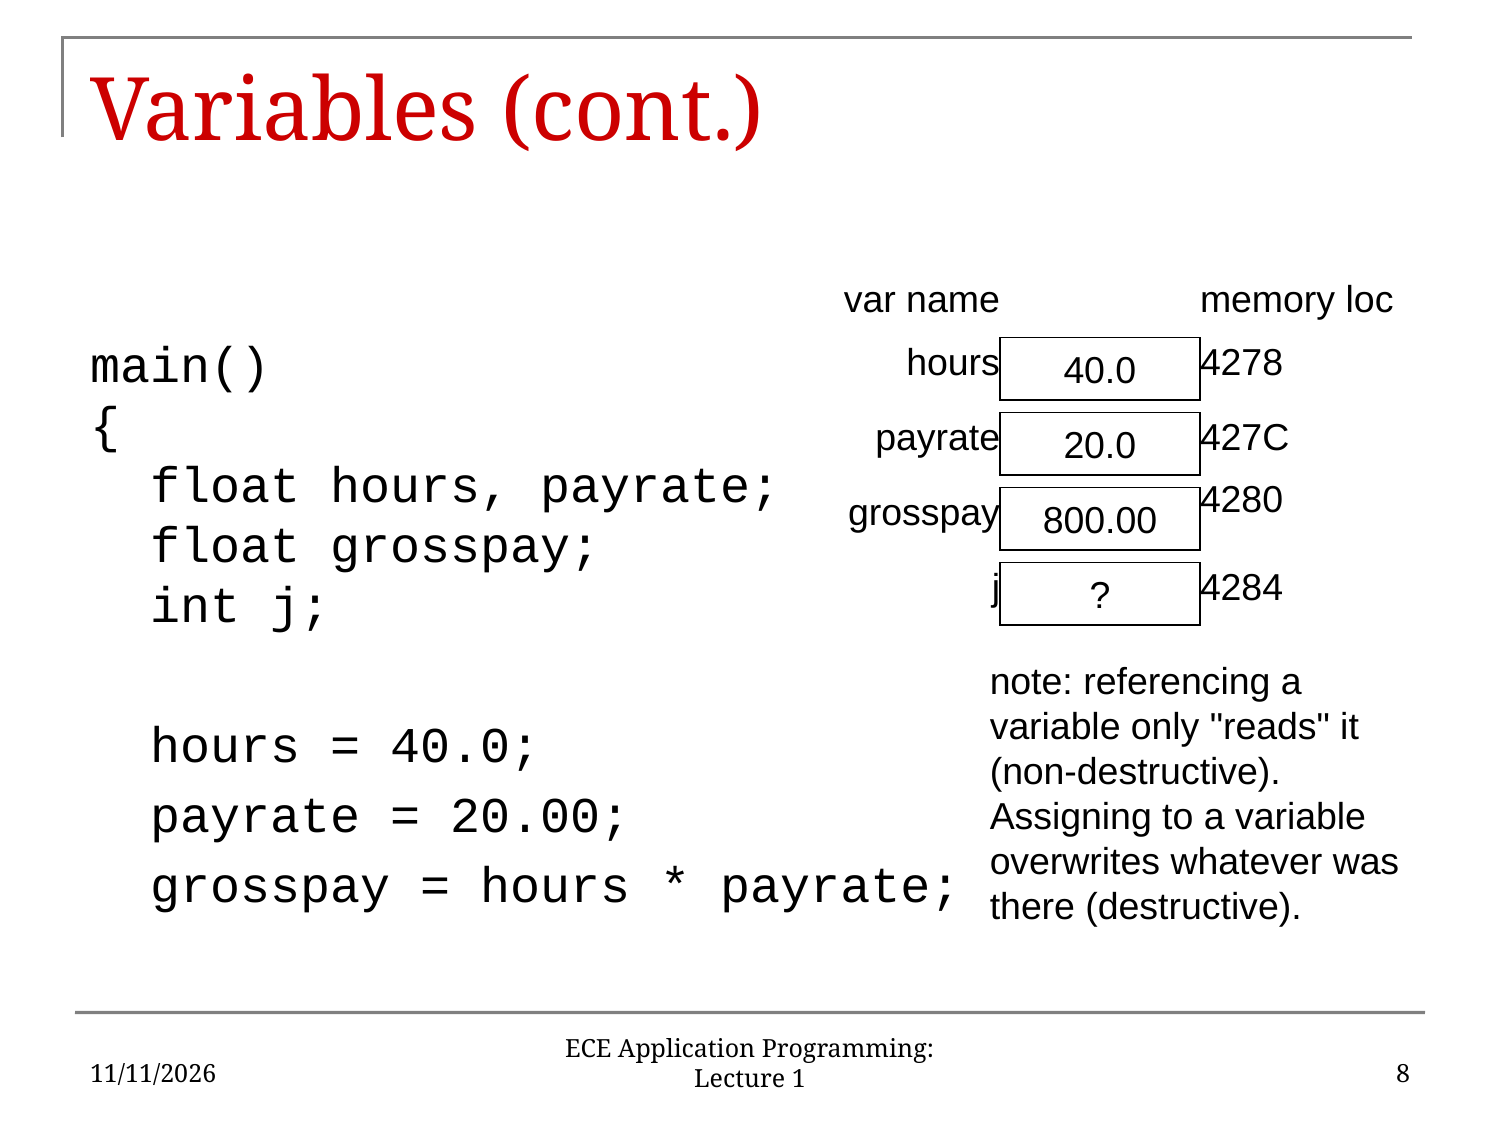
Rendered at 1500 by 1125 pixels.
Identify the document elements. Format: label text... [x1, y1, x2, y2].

text_box 40.0 [999, 337, 1200, 400]
text_box 4280 [1200, 474, 1375, 520]
text_box 4278 [1200, 337, 1375, 383]
text_box payrate [825, 412, 999, 458]
text_box hours [825, 337, 1000, 383]
text_box ? [999, 562, 1200, 625]
text_box 800.00 [999, 487, 1200, 550]
text_box note: referencing a variable only "reads" it (non-destructive). Assigning to a variable overwrites whatever was there (destructive). [975, 649, 1450, 935]
title Variables (cont.) [75, 45, 1425, 163]
text_box 4284 [1200, 562, 1375, 608]
text_box j [825, 562, 999, 608]
slide_number 8 [1074, 1023, 1426, 1100]
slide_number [74, 1023, 426, 1100]
footer ECE Application Programming: Lecture 1 [512, 1024, 988, 1101]
text_box 427C [1200, 412, 1375, 458]
text_box grosspay [787, 487, 999, 533]
text_box memory loc [1200, 274, 1475, 321]
text_box var name [750, 274, 1000, 321]
list main() { float hours, payrate; float grosspay; int j; hours = 40.0; payrate = 20.00; grosspay = hours * payrate; [75, 324, 988, 1000]
text_box 20.0 [999, 412, 1200, 475]
